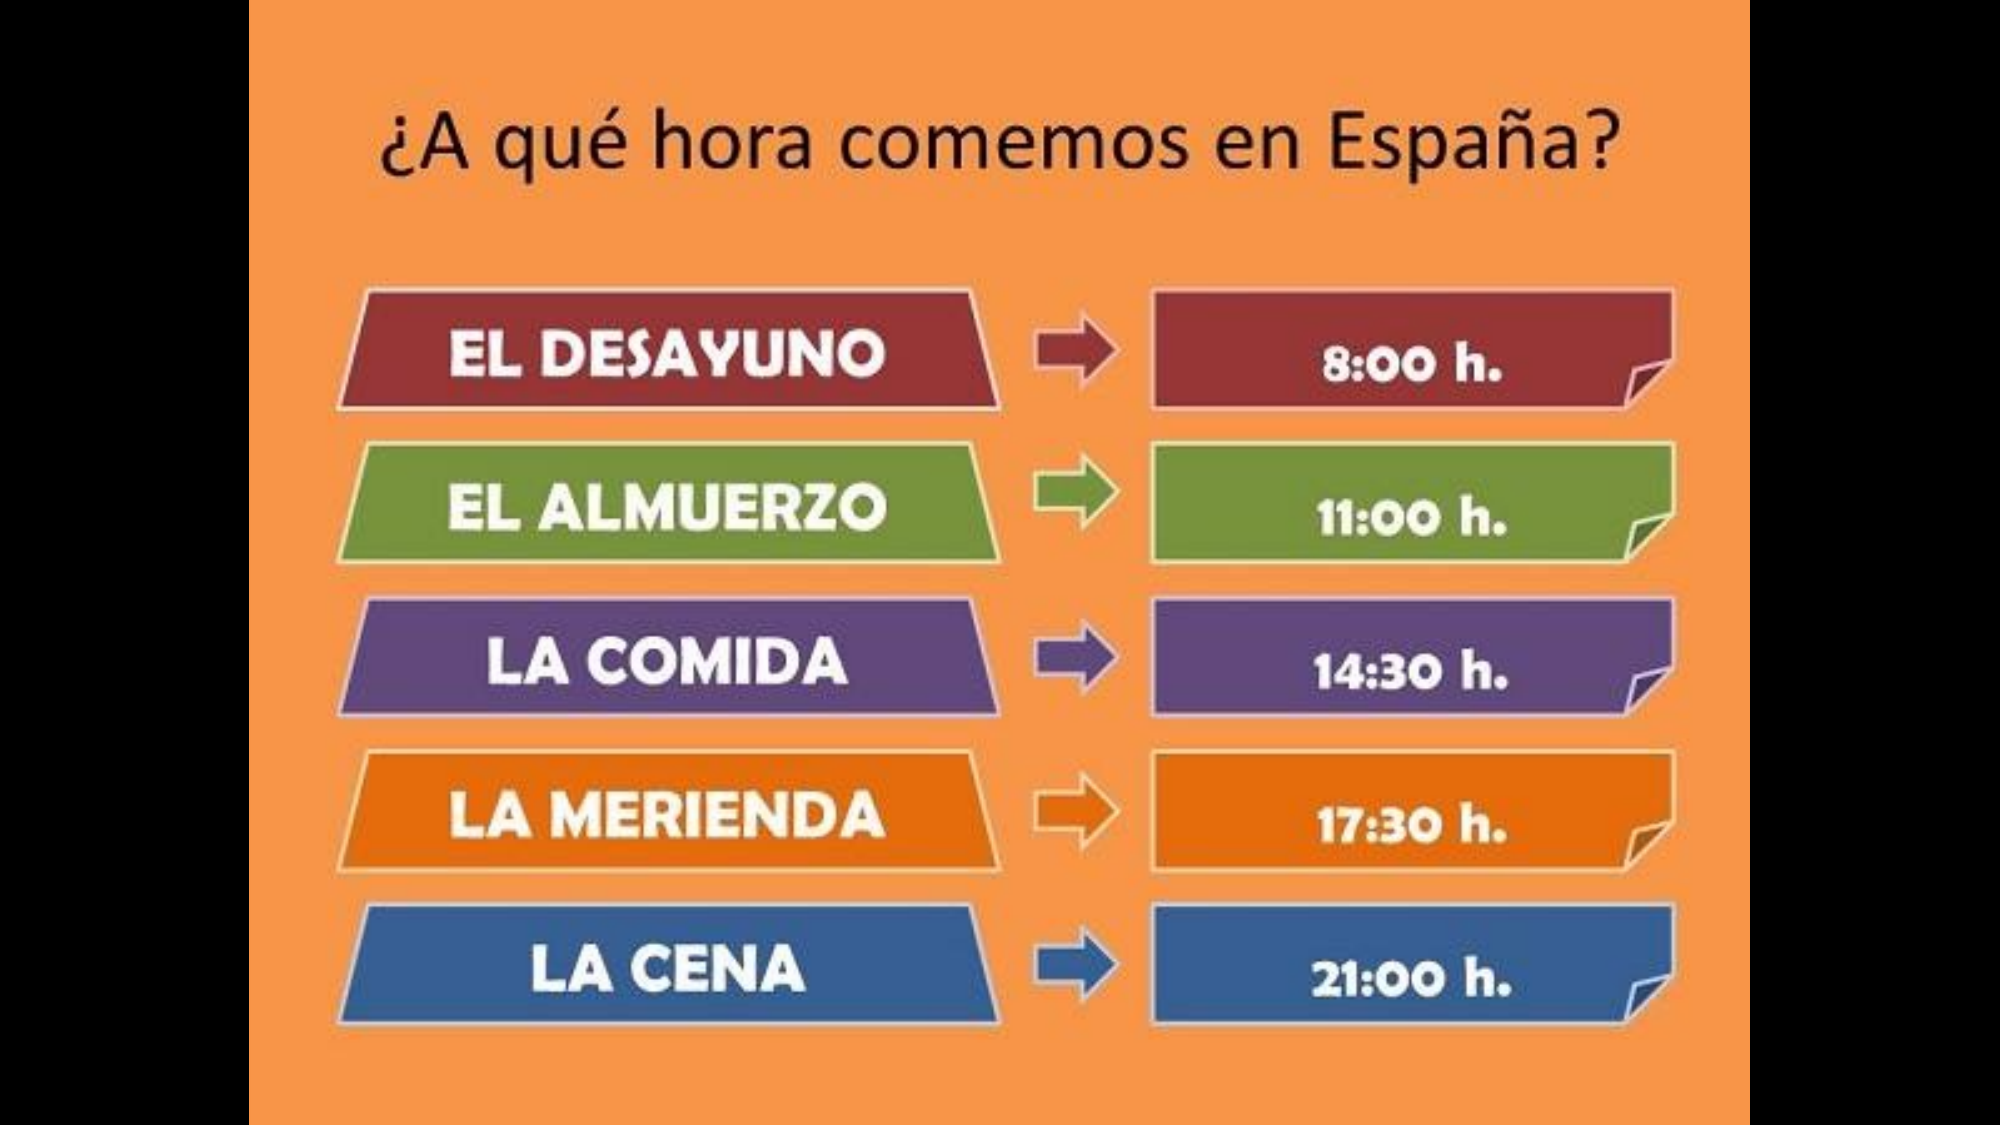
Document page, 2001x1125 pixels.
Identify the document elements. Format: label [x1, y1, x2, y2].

picture [249, 0, 1750, 1125]
